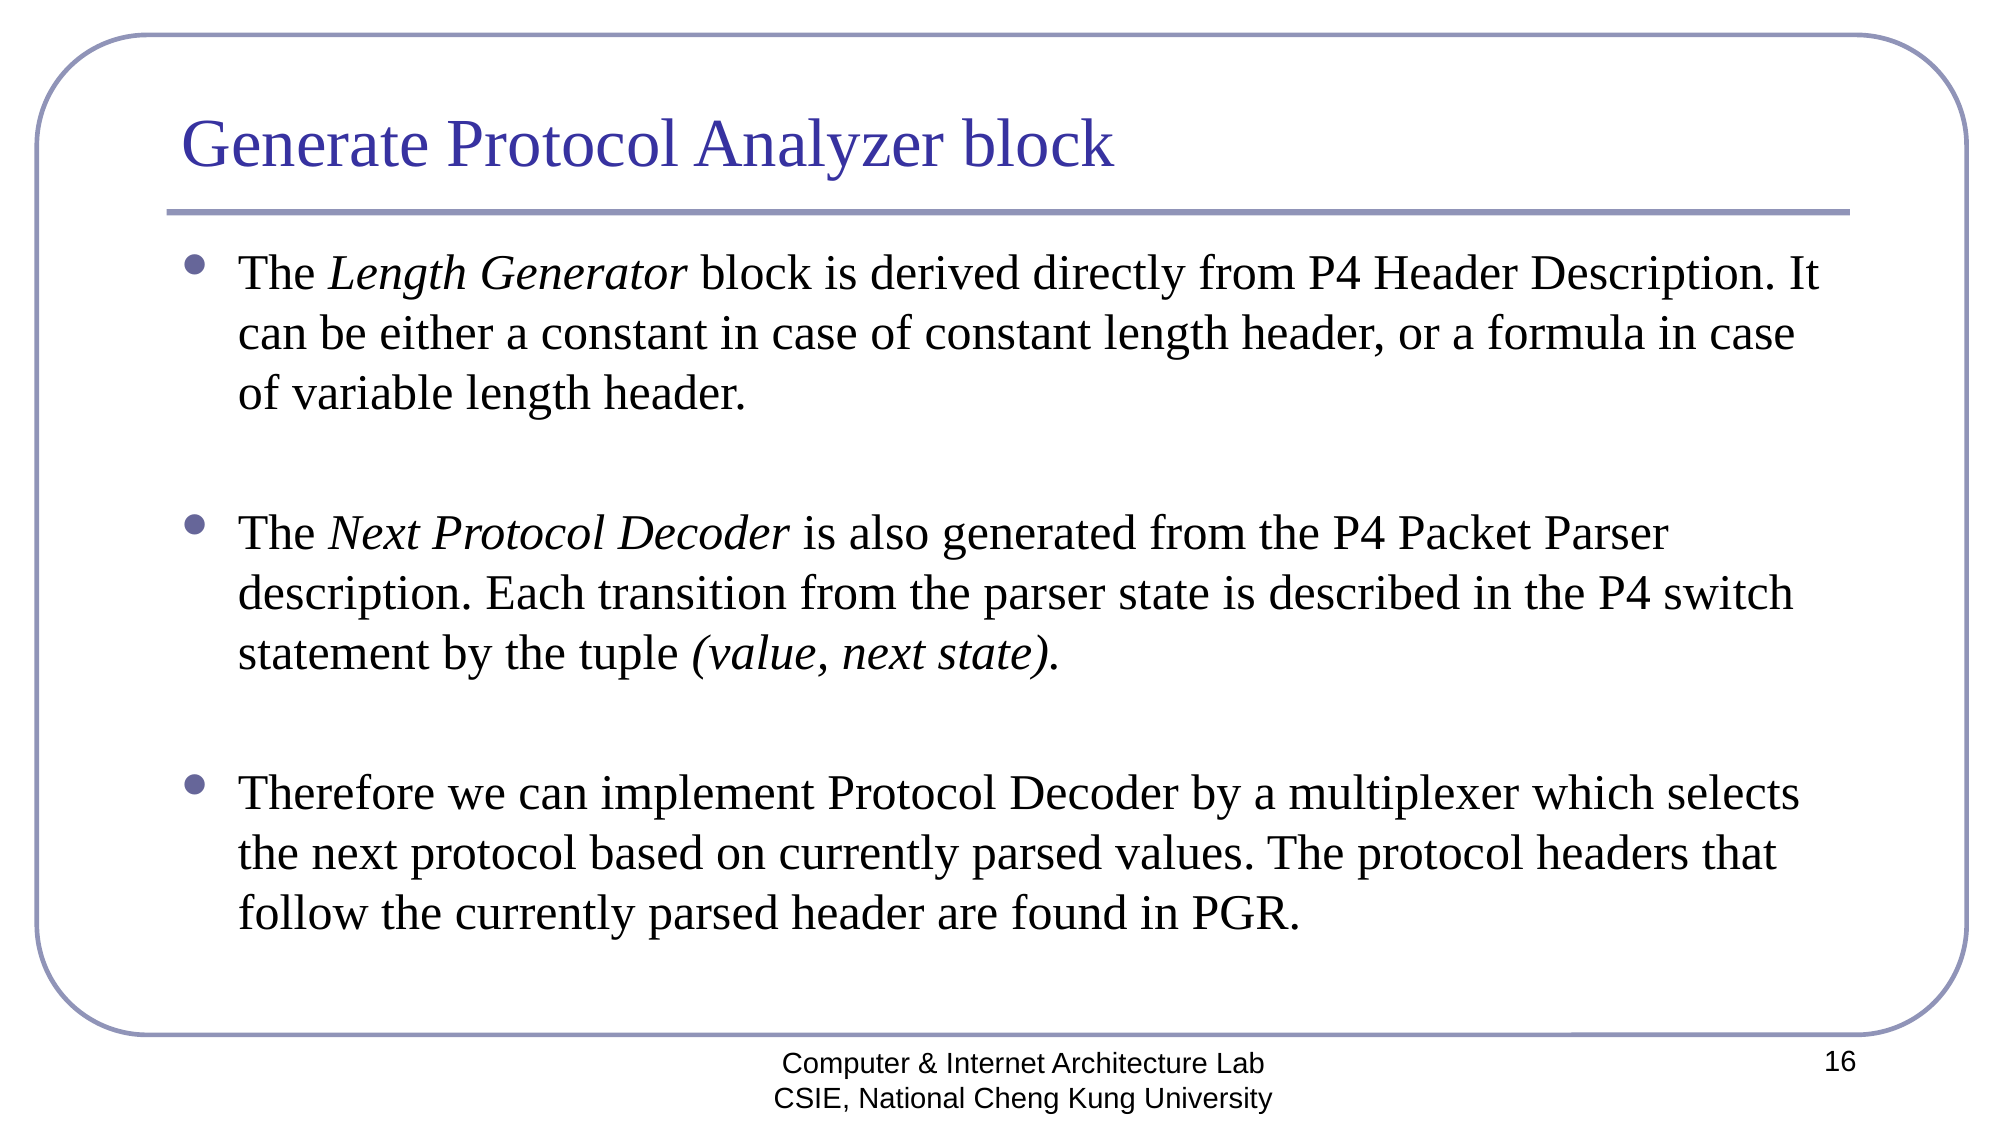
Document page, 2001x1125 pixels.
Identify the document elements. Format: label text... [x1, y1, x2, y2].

slide_number 16 [1731, 1034, 1949, 1111]
title Generate Protocol Analyzer block [166, 89, 1851, 188]
footer Computer & Internet Architecture Lab CSIE, National Cheng Kung University [590, 1036, 1458, 1112]
list The Length Generator block is derived directly from P4 Header Description. It can be either a constant in case of constant length header, or a formula in case of variable length header. The Next Protocol Decoder is also generated from the P4 Packet Parser description. Each transition from the parser state is described in the P4 switch statement by the tuple (value, next state). Therefore we can implement Protocol Decoder by a multiplexer which selects the next protocol based on currently parsed values. The protocol headers that follow the currently parsed header are found in PGR. [166, 231, 1851, 976]
